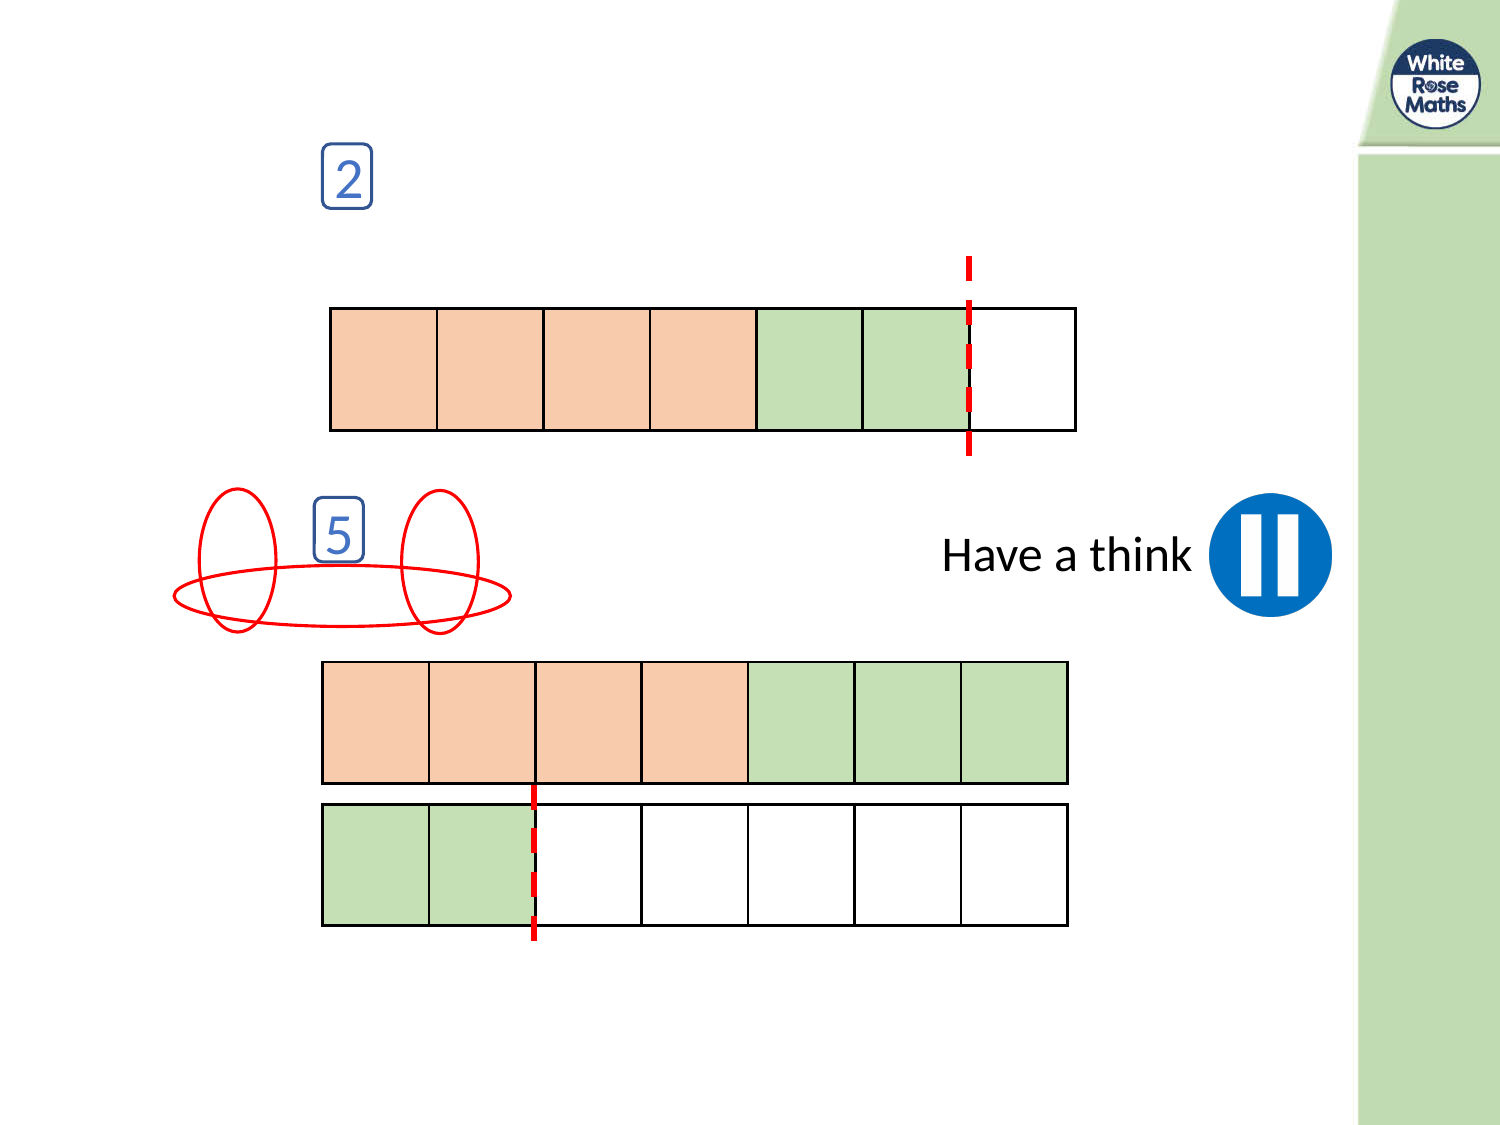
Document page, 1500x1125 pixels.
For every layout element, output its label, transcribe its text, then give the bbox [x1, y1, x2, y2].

table_header [651, 310, 755, 429]
table_header [324, 663, 428, 782]
table_header [758, 310, 861, 429]
table_header [962, 806, 1066, 924]
picture [0, 0, 1500, 1125]
table_header [971, 310, 1074, 429]
text_box [420, 618, 466, 635]
text_box [172, 564, 512, 628]
text_box [198, 487, 277, 578]
table_header [643, 663, 747, 782]
table_header [332, 310, 436, 429]
table_header [856, 663, 960, 782]
table_header [643, 806, 747, 924]
table_header [324, 806, 428, 924]
text_box Have a think [926, 514, 1209, 589]
text_box [400, 489, 480, 576]
text_box 2 [319, 133, 379, 218]
table_header [545, 310, 649, 429]
table_header [537, 663, 640, 782]
table_header [864, 310, 968, 429]
table_header [430, 806, 534, 924]
text_box 5 [309, 488, 369, 564]
table_header [438, 310, 542, 429]
table_header [537, 806, 640, 924]
table_header [856, 806, 960, 924]
table_header [962, 663, 1066, 782]
table_header [749, 806, 853, 924]
text_box [212, 617, 257, 634]
table_header [749, 663, 853, 782]
table_header [430, 663, 534, 782]
